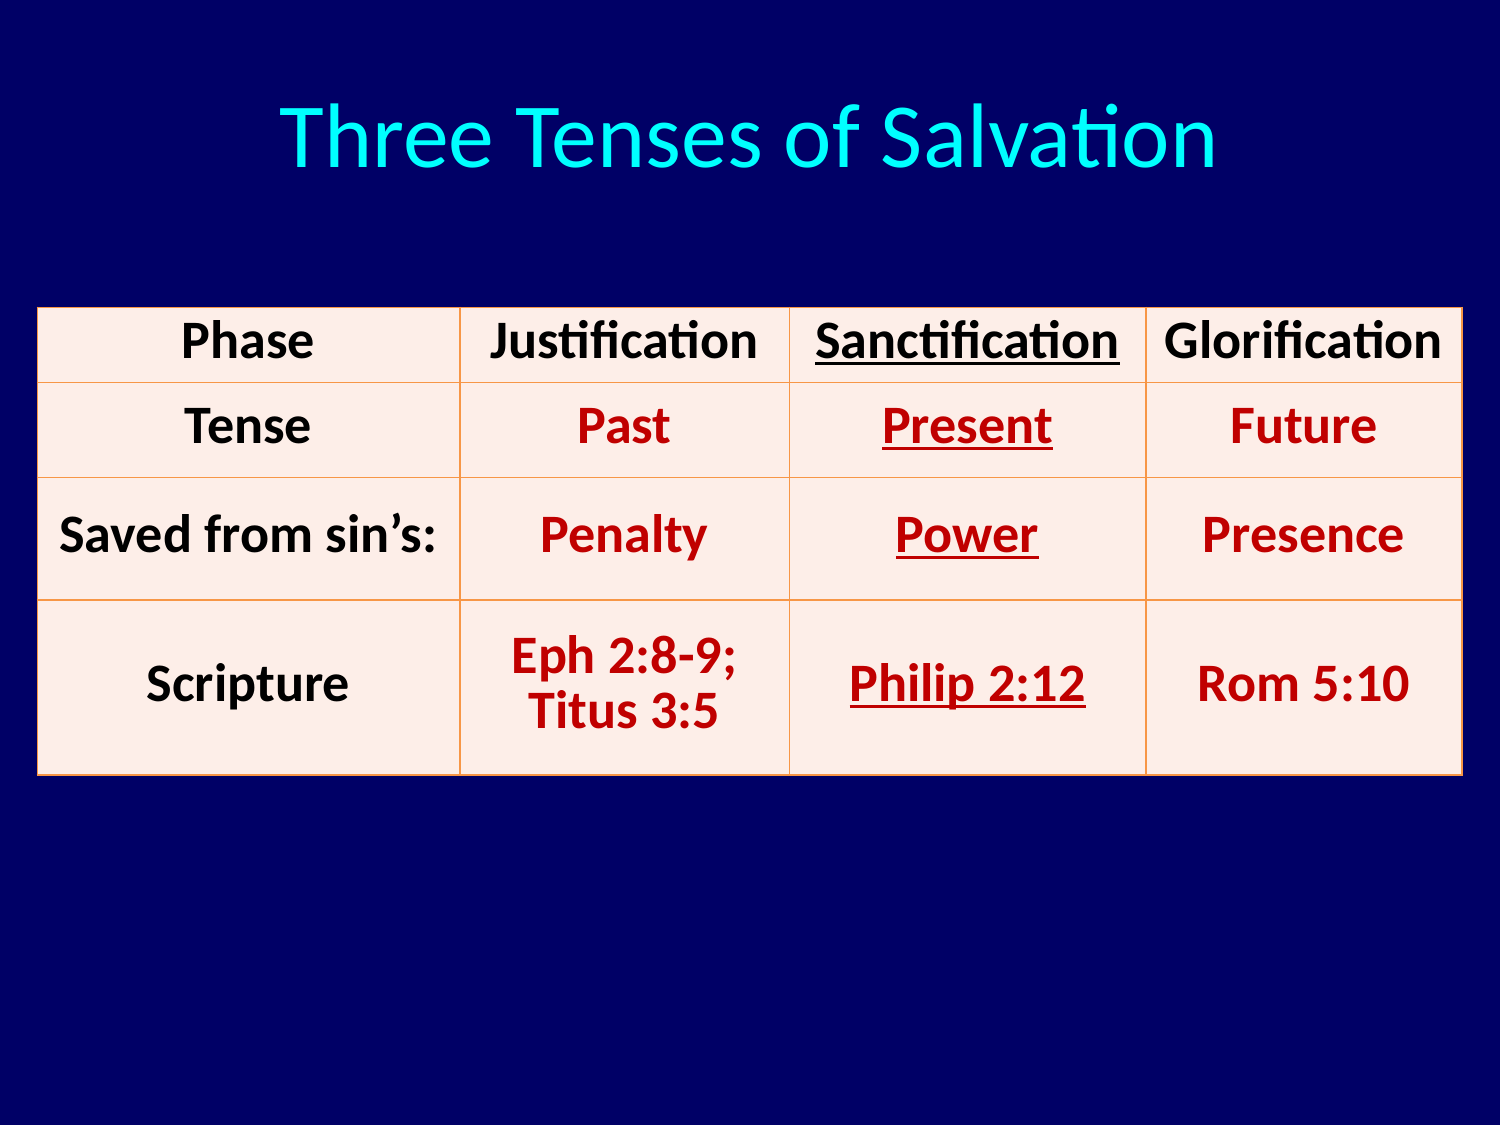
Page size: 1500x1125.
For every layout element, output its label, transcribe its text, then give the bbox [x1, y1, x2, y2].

table_header Phase [38, 308, 459, 382]
table_cell Rom 5:10 [1147, 601, 1461, 774]
table_cell Penalty [461, 478, 789, 599]
title Three Tenses of Salvation [112, 37, 1388, 225]
table_cell Philip 2:12 [790, 601, 1145, 774]
table_header Glorification [1147, 308, 1461, 382]
table_cell Past [461, 383, 789, 477]
table_header Justification [461, 308, 789, 382]
table_cell Future [1147, 383, 1461, 477]
table_cell Tense [38, 383, 459, 477]
table_cell Power [790, 478, 1145, 599]
table_cell Present [790, 383, 1145, 477]
table_cell Saved from sin’s: [38, 478, 459, 599]
table_header Sanctification [790, 308, 1145, 382]
table_cell Presence [1147, 478, 1461, 599]
table_cell Eph 2:8-9; Titus 3:5 [461, 601, 789, 774]
table_cell Scripture [38, 601, 459, 774]
